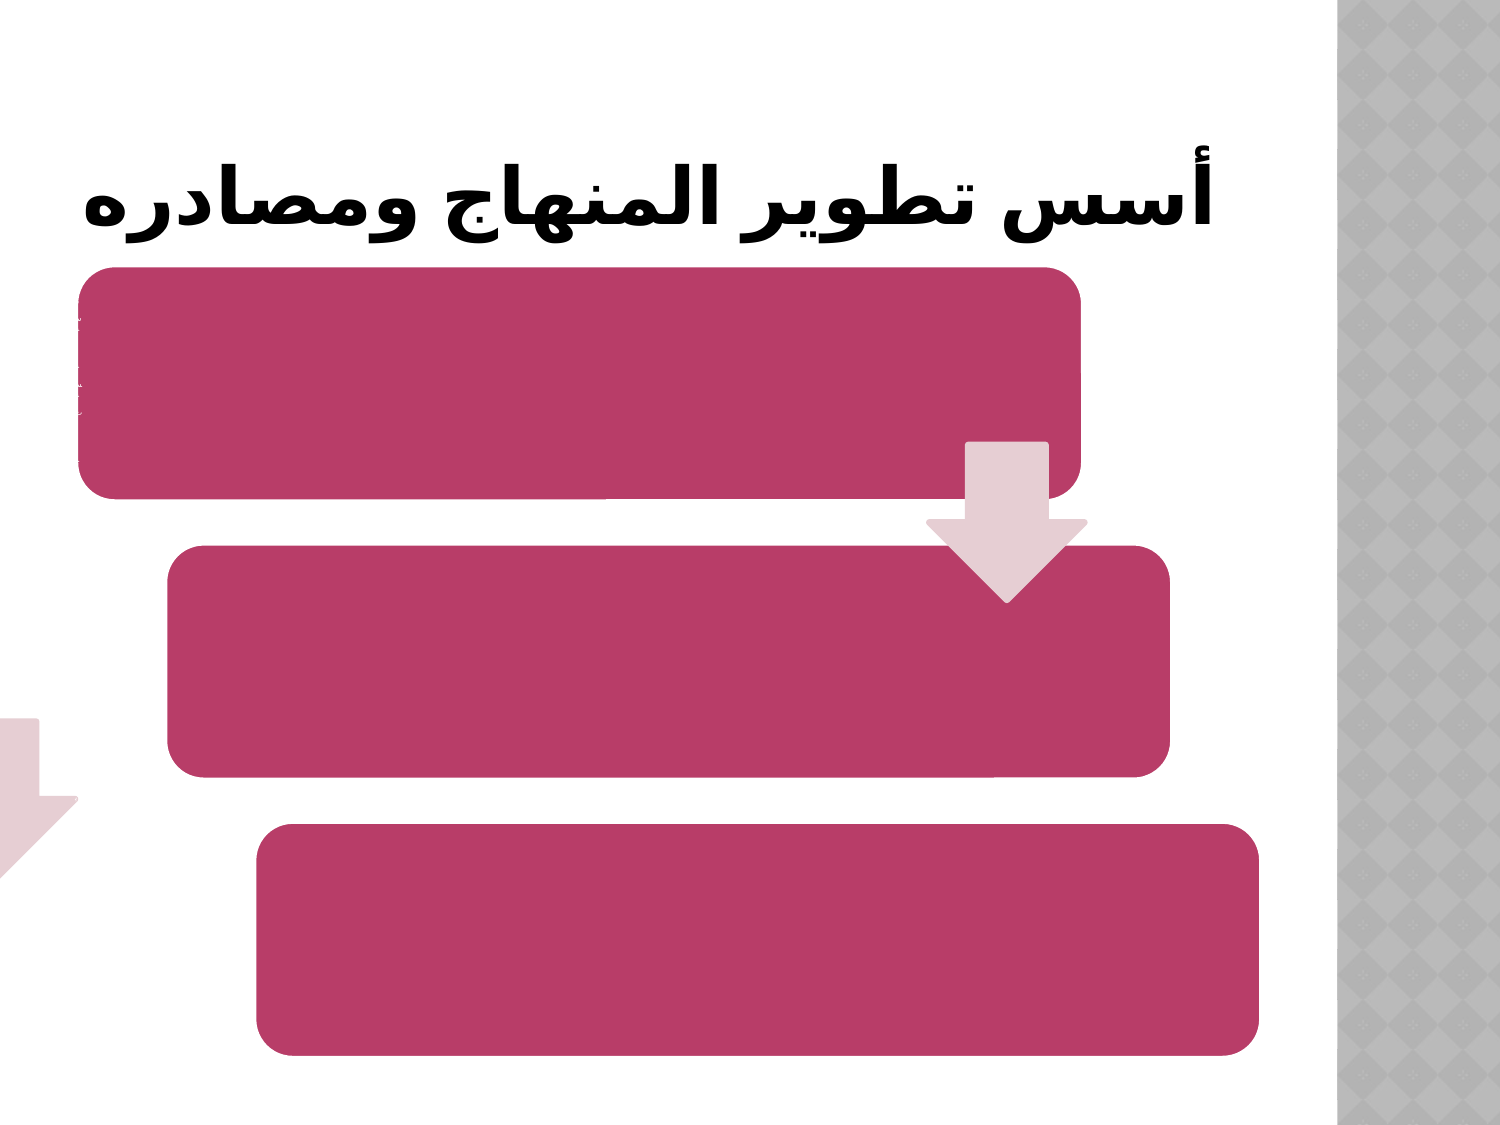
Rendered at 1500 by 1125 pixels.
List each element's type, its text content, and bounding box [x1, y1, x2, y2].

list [74, 263, 1263, 1060]
title أسس تطوير المنهاج ومصادره [75, 52, 1263, 240]
